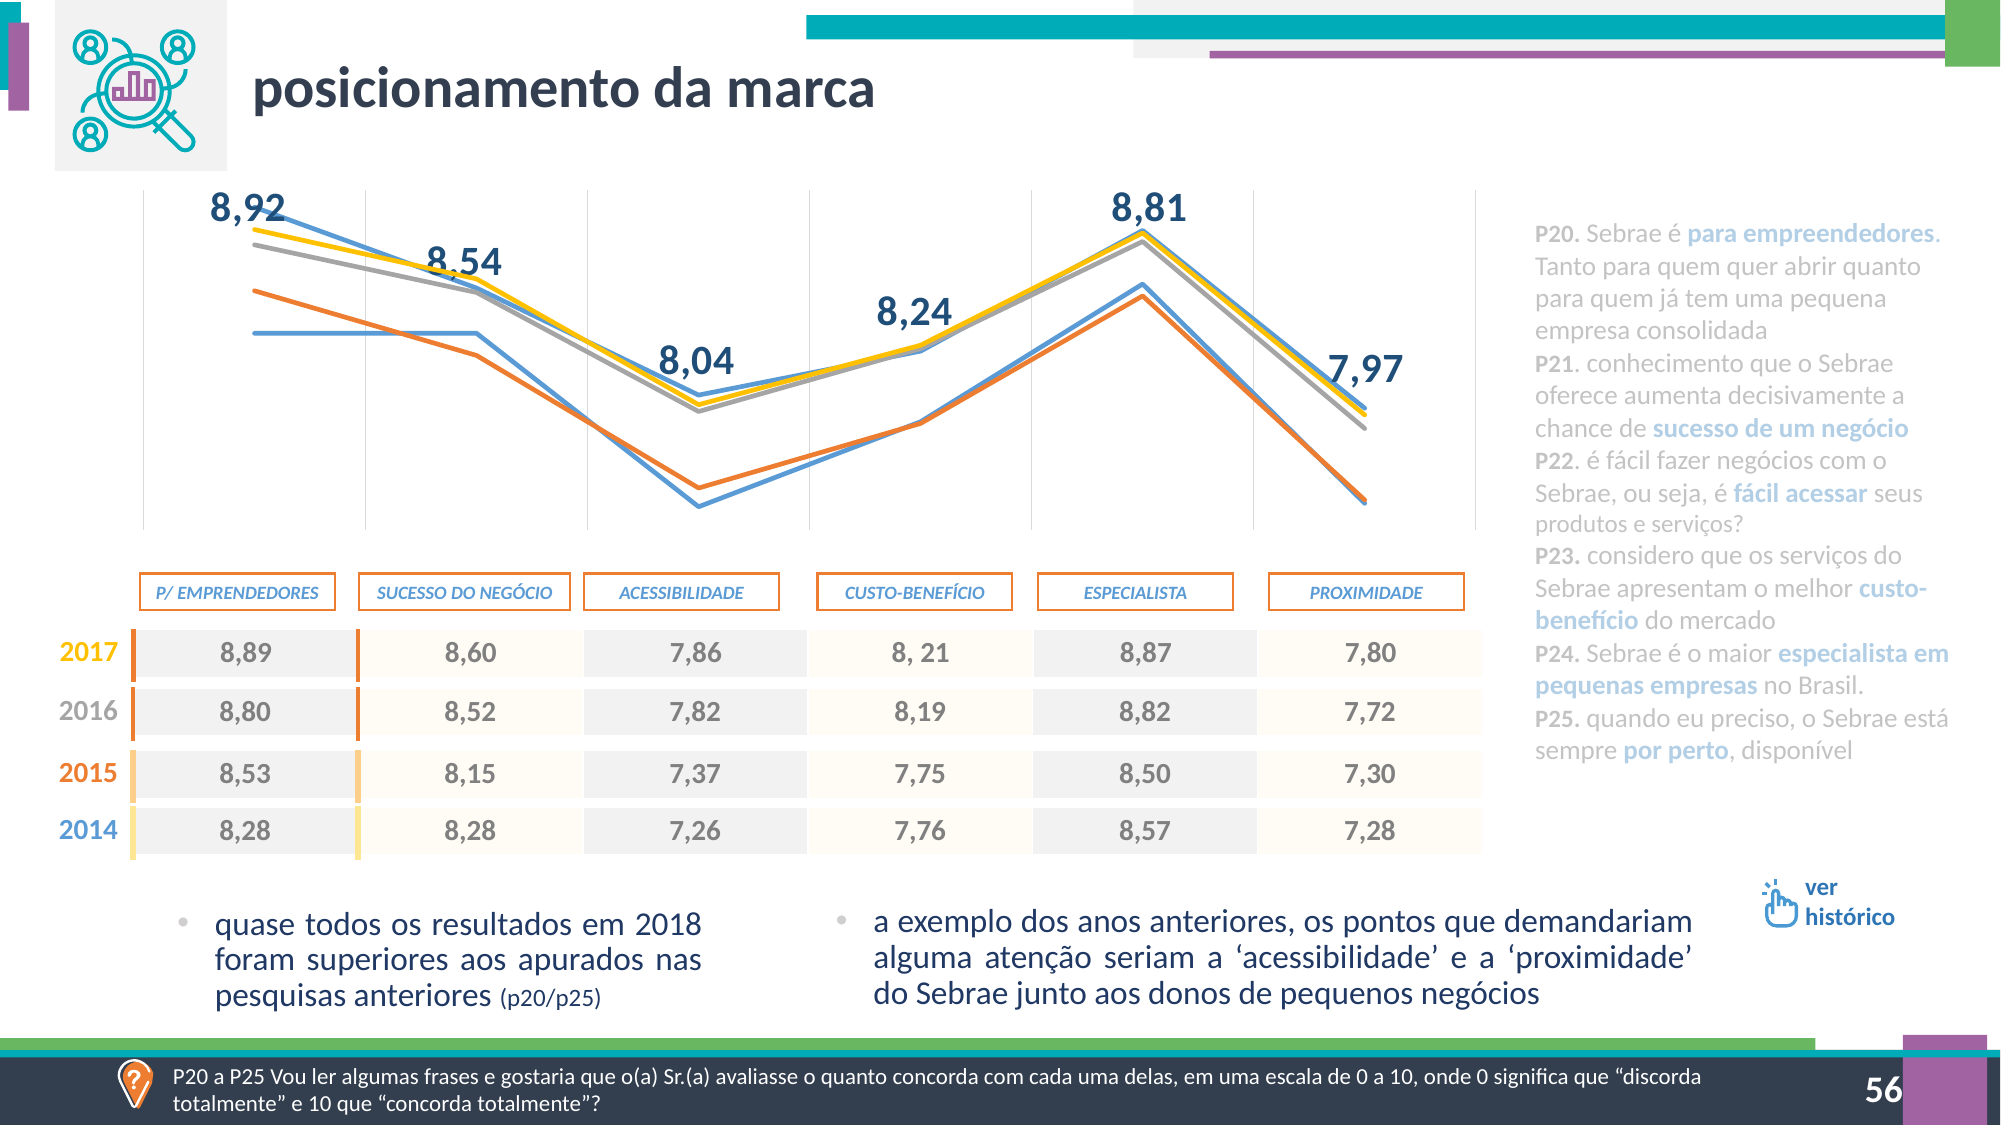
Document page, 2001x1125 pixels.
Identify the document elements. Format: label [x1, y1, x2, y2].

table_header [809, 689, 1032, 735]
table_header [1258, 689, 1482, 735]
table_header [360, 630, 583, 677]
text_box [162, 898, 718, 1031]
text_box [158, 1053, 1782, 1124]
table_header [136, 751, 355, 798]
table_header [136, 808, 355, 854]
table_header [17, 630, 131, 677]
text_box [821, 896, 1710, 1024]
text_box [237, 42, 947, 127]
table_header [584, 689, 807, 735]
text_box [72, 29, 196, 153]
table_header [360, 689, 582, 735]
table_header [1033, 808, 1257, 854]
table_header [809, 808, 1032, 854]
table_header [809, 751, 1032, 798]
table_header [584, 808, 807, 854]
table_header [17, 808, 130, 854]
table_header [1259, 630, 1482, 677]
text_box [117, 1059, 154, 1110]
table_header [584, 630, 807, 677]
table_header [1033, 751, 1257, 798]
chart [115, 183, 1504, 559]
text_box [139, 573, 1464, 611]
table_header [361, 808, 582, 854]
table_header [1258, 808, 1482, 854]
table_header [1033, 689, 1257, 735]
table_header [17, 689, 131, 735]
table_header [809, 630, 1032, 677]
table_header [136, 630, 356, 677]
text_box [1746, 863, 1922, 946]
table_header [584, 751, 807, 798]
table_header [17, 751, 130, 798]
table_header [135, 689, 356, 735]
table_header [1034, 630, 1257, 677]
text_box [1516, 184, 2000, 796]
table_header [361, 751, 582, 798]
table_header [1258, 751, 1482, 798]
